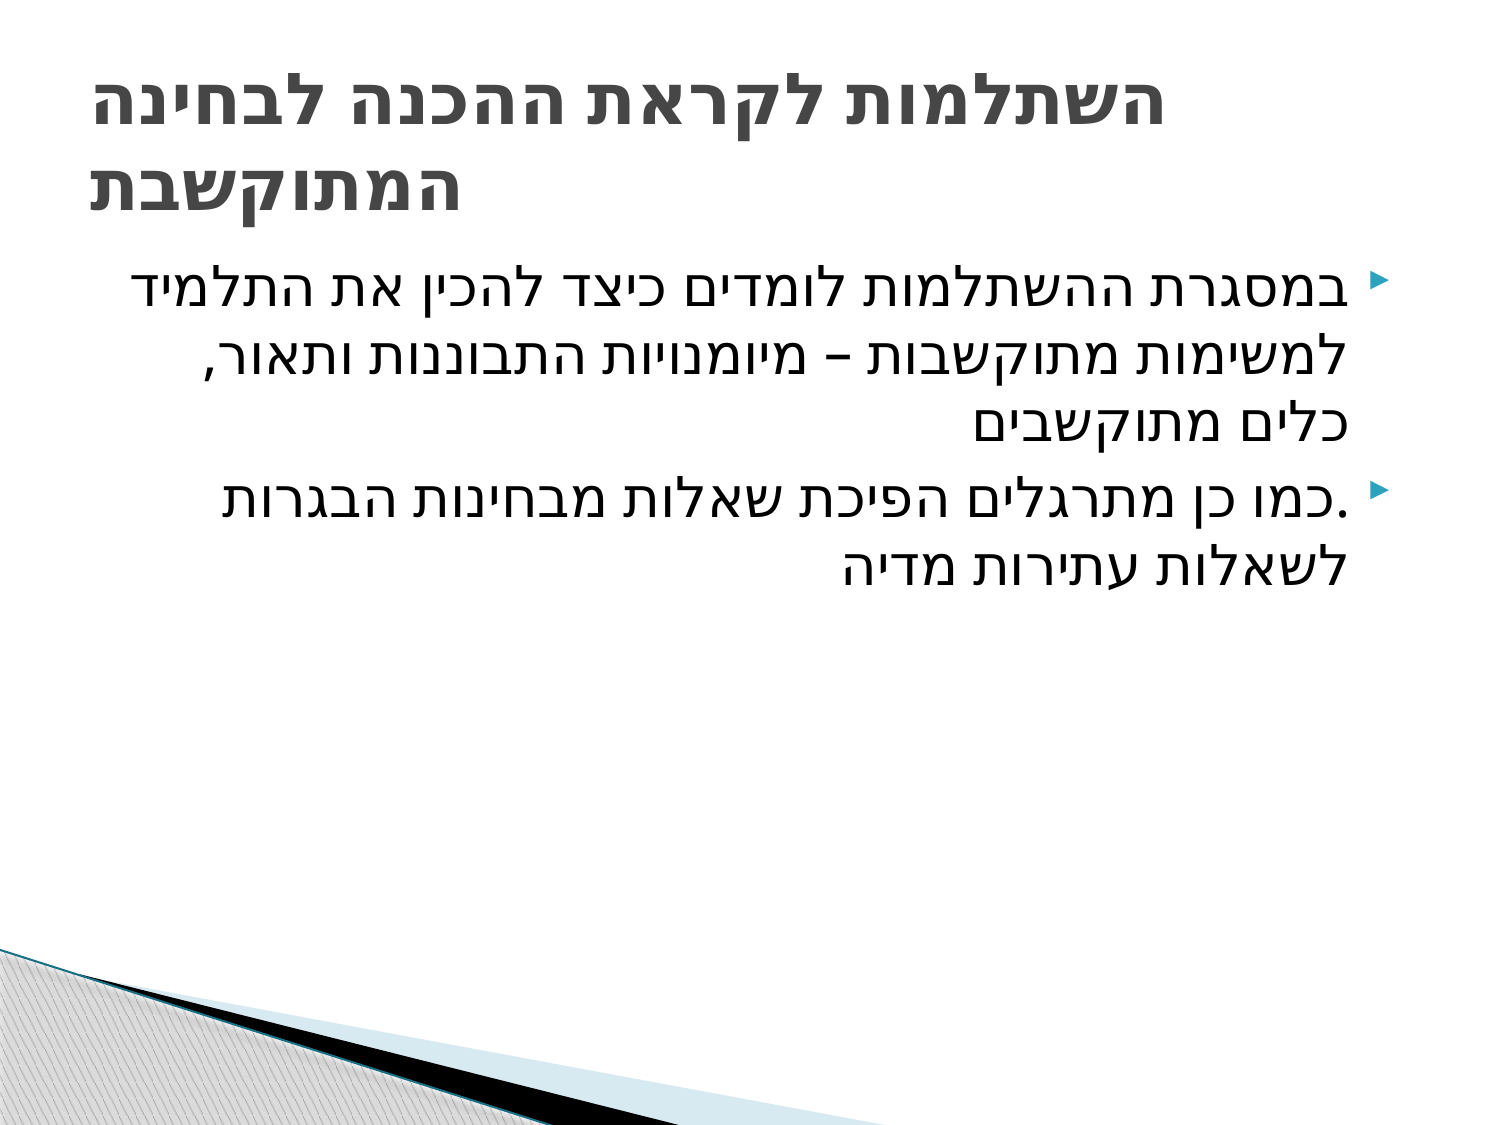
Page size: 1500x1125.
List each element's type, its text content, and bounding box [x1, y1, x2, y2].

title השתלמות לקראת ההכנה לבחינה המתוקשבת [75, 45, 1425, 233]
list במסגרת ההשתלמות לומדים כיצד להכין את התלמיד למשימות מתוקשבות – מיומנויות התבוננות ותאור, כלים מתוקשבים .כמו כן מתרגלים הפיכת שאלות מבחינות הבגרות לשאלות עתירות מדיה [75, 243, 1425, 986]
